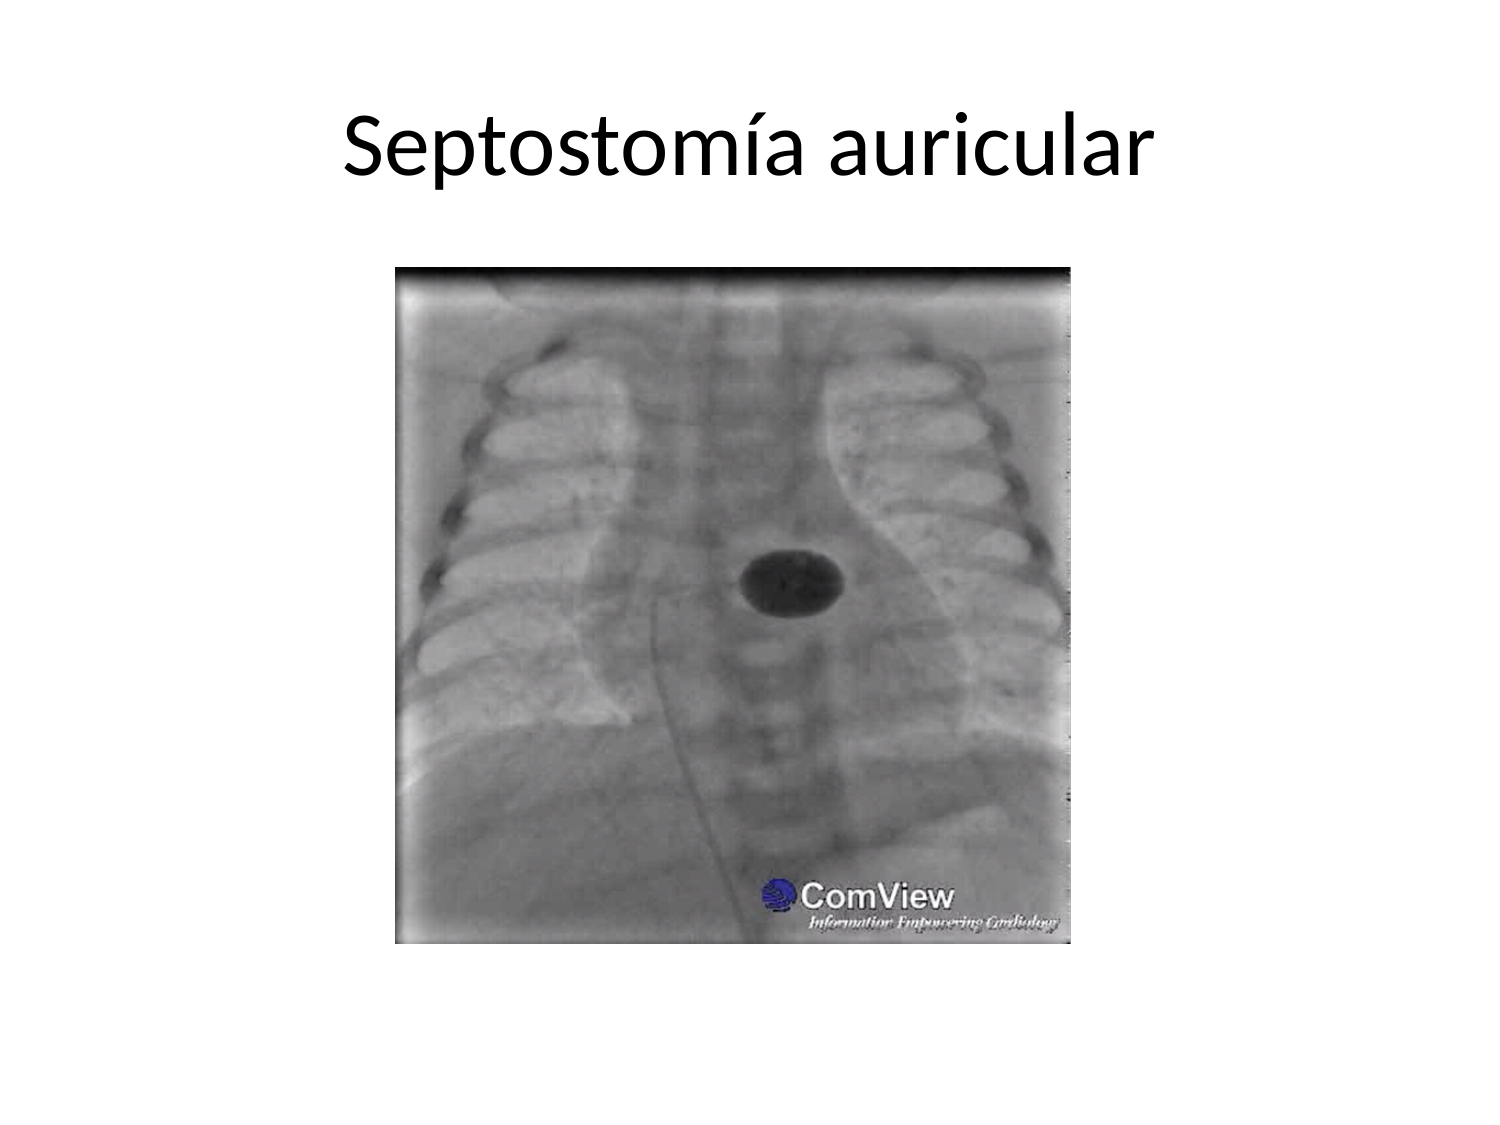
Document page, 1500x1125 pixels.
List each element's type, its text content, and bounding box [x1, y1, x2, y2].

title Septostomía auricular [75, 45, 1425, 233]
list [395, 266, 1072, 944]
